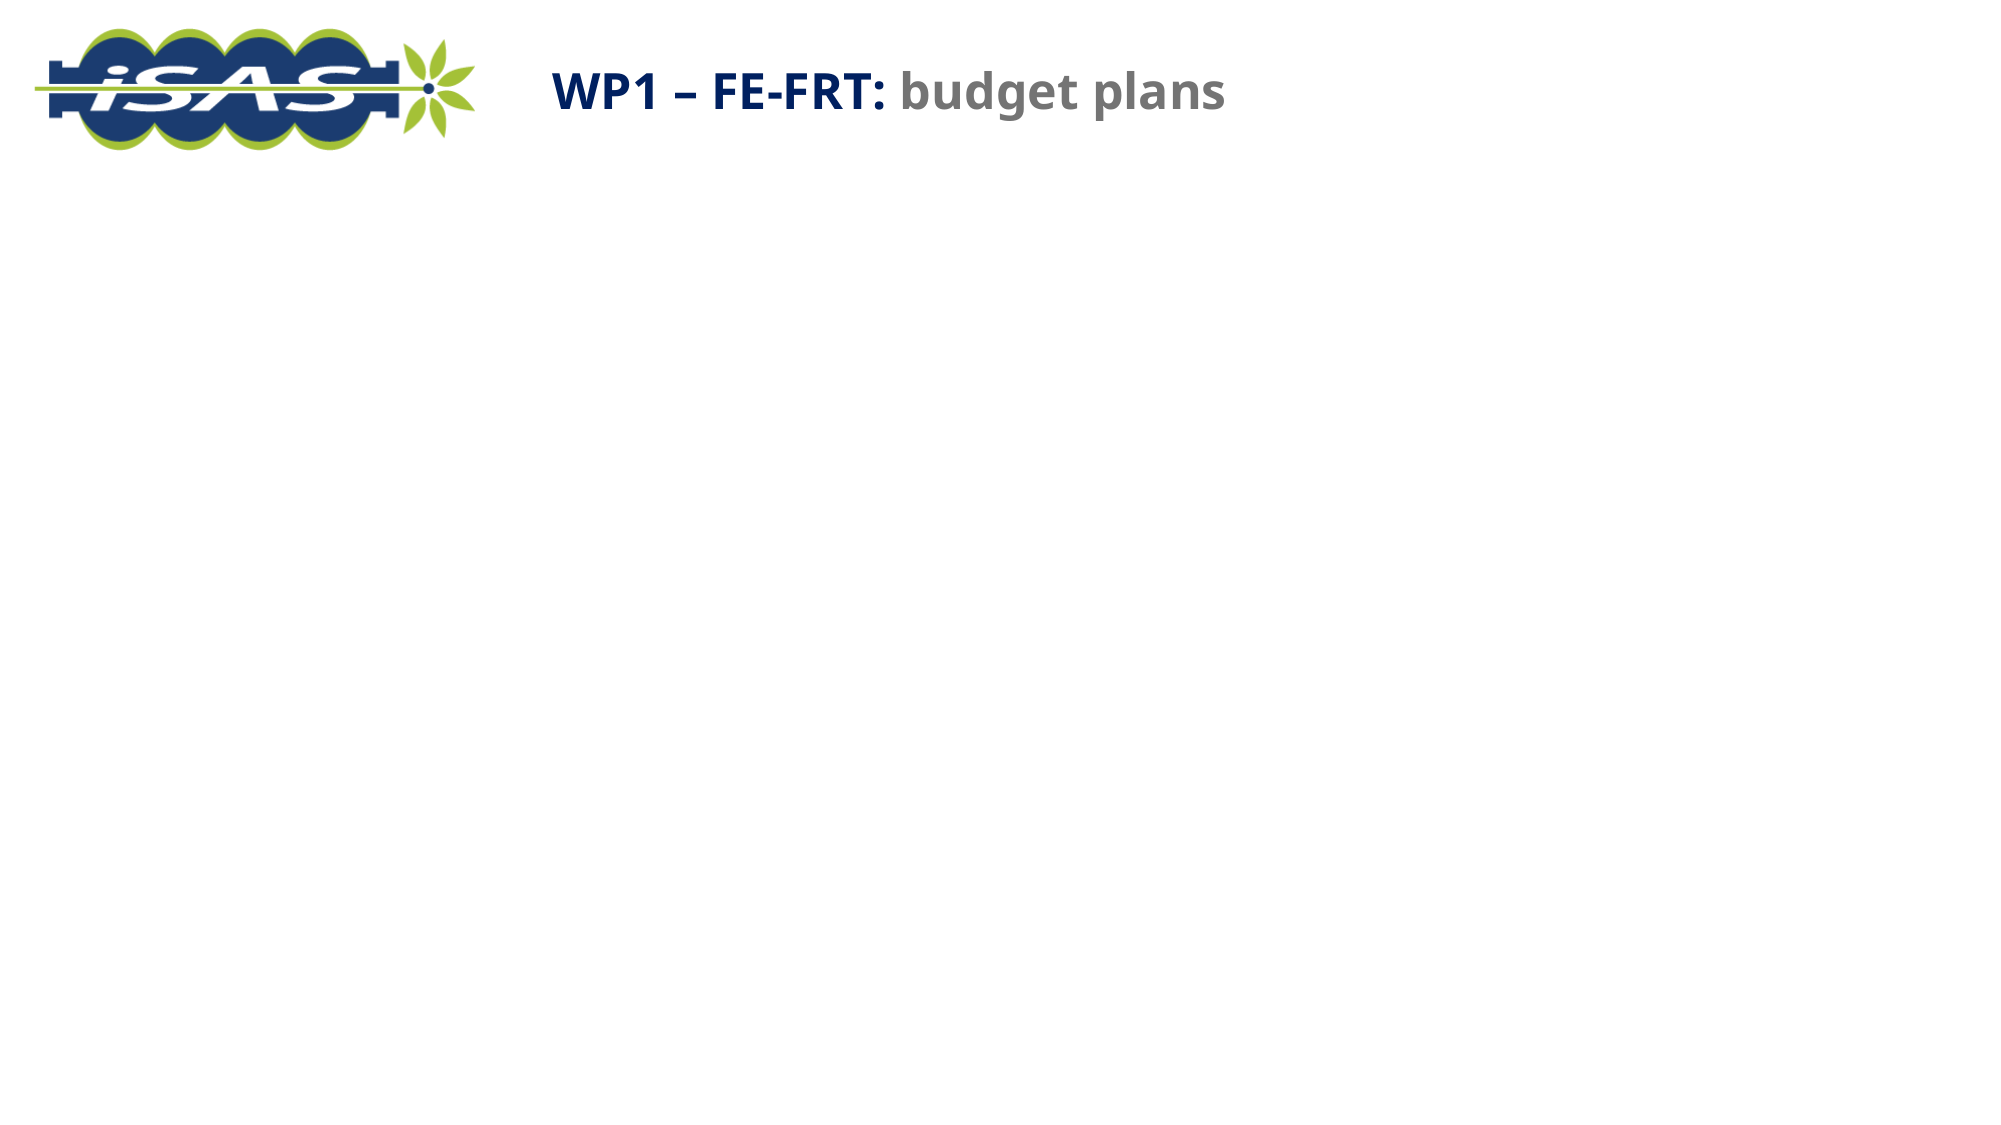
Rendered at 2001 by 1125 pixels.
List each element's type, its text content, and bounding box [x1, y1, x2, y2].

text_box WP1 – FE-FRT: budget plans [537, 51, 1242, 127]
picture [26, 17, 484, 162]
